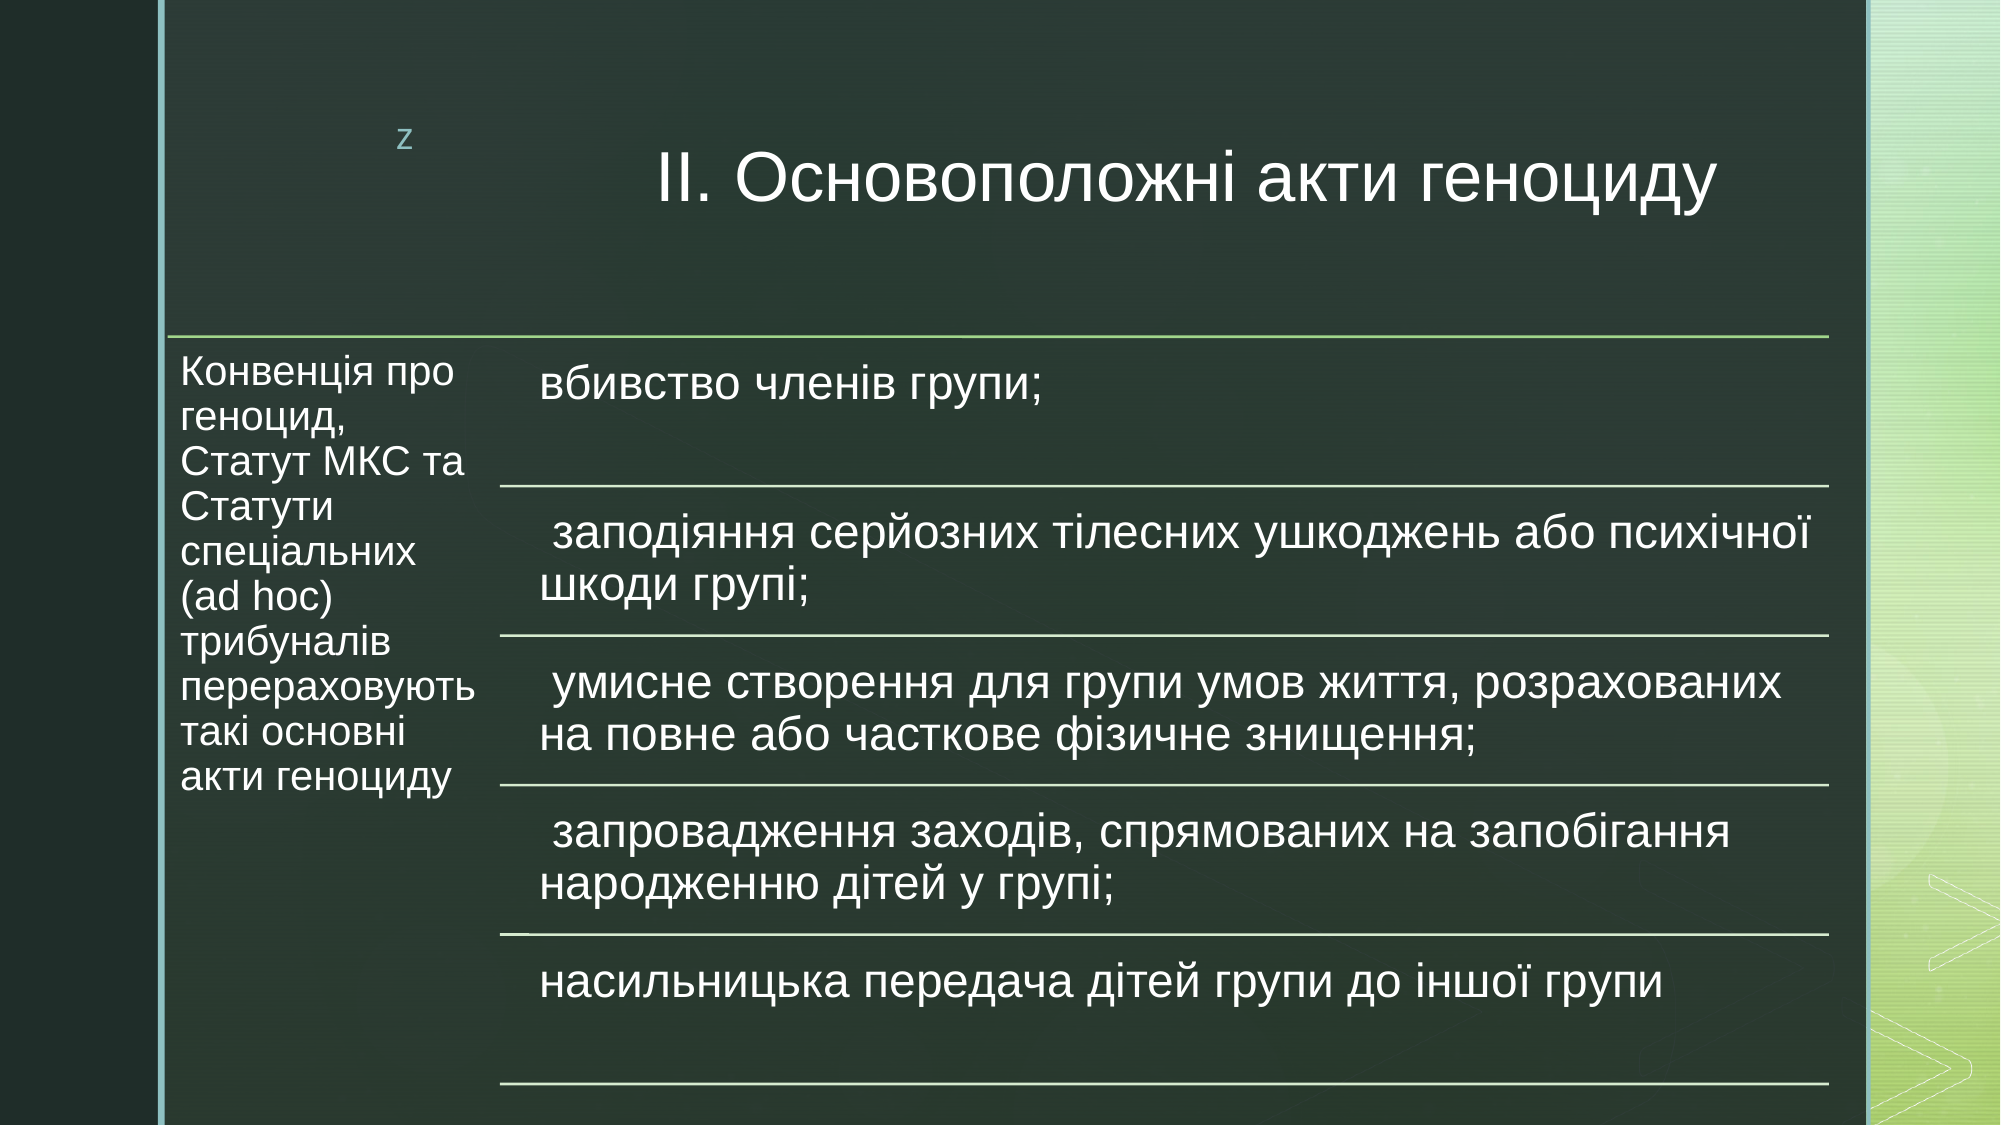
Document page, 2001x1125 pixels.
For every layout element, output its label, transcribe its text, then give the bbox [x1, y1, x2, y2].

title ІІ. Основоположні акти геноциду [428, 132, 1734, 310]
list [167, 336, 1830, 1093]
picture [1871, 0, 2001, 1125]
